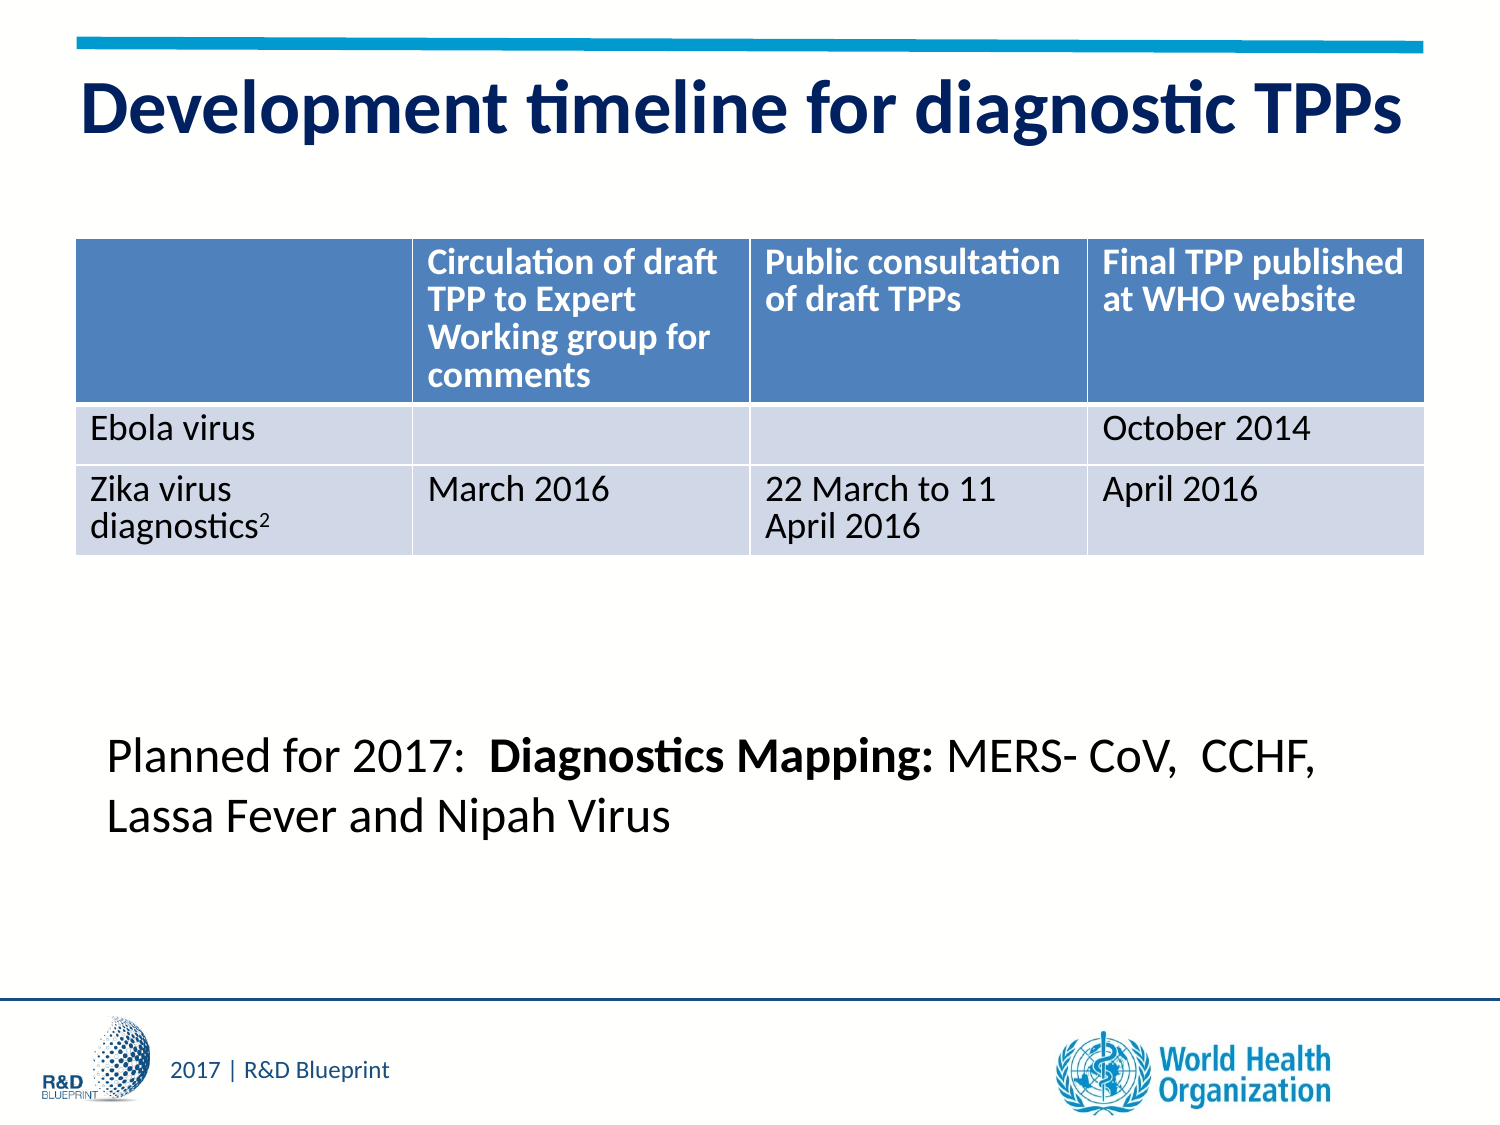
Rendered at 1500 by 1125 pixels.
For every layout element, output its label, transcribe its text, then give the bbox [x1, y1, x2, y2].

table_cell April 2016 [1088, 466, 1424, 555]
picture [41, 1014, 150, 1108]
table_cell 22 March to 11 April 2016 [751, 466, 1087, 555]
table_header Circulation of draft TPP to Expert Working group for comments [413, 239, 749, 402]
table_cell October 2014 [1088, 407, 1424, 464]
table_cell [413, 407, 749, 464]
table_cell Ebola virus [76, 407, 412, 464]
picture [1054, 1029, 1331, 1117]
title Development timeline for diagnostic TPPs [64, 45, 1425, 161]
table_header [76, 239, 412, 402]
table_header Public consultation of draft TPPs [751, 239, 1087, 402]
table_header Final TPP published at WHO website [1088, 239, 1424, 402]
table_cell March 2016 [413, 466, 749, 555]
table_cell Zika virus diagnostics2 [76, 466, 412, 555]
table_cell [751, 407, 1087, 464]
text_box Planned for 2017: Diagnostics Mapping: MERS- CoV, CCHF, Lassa Fever and Nipah Virus [91, 680, 1412, 851]
